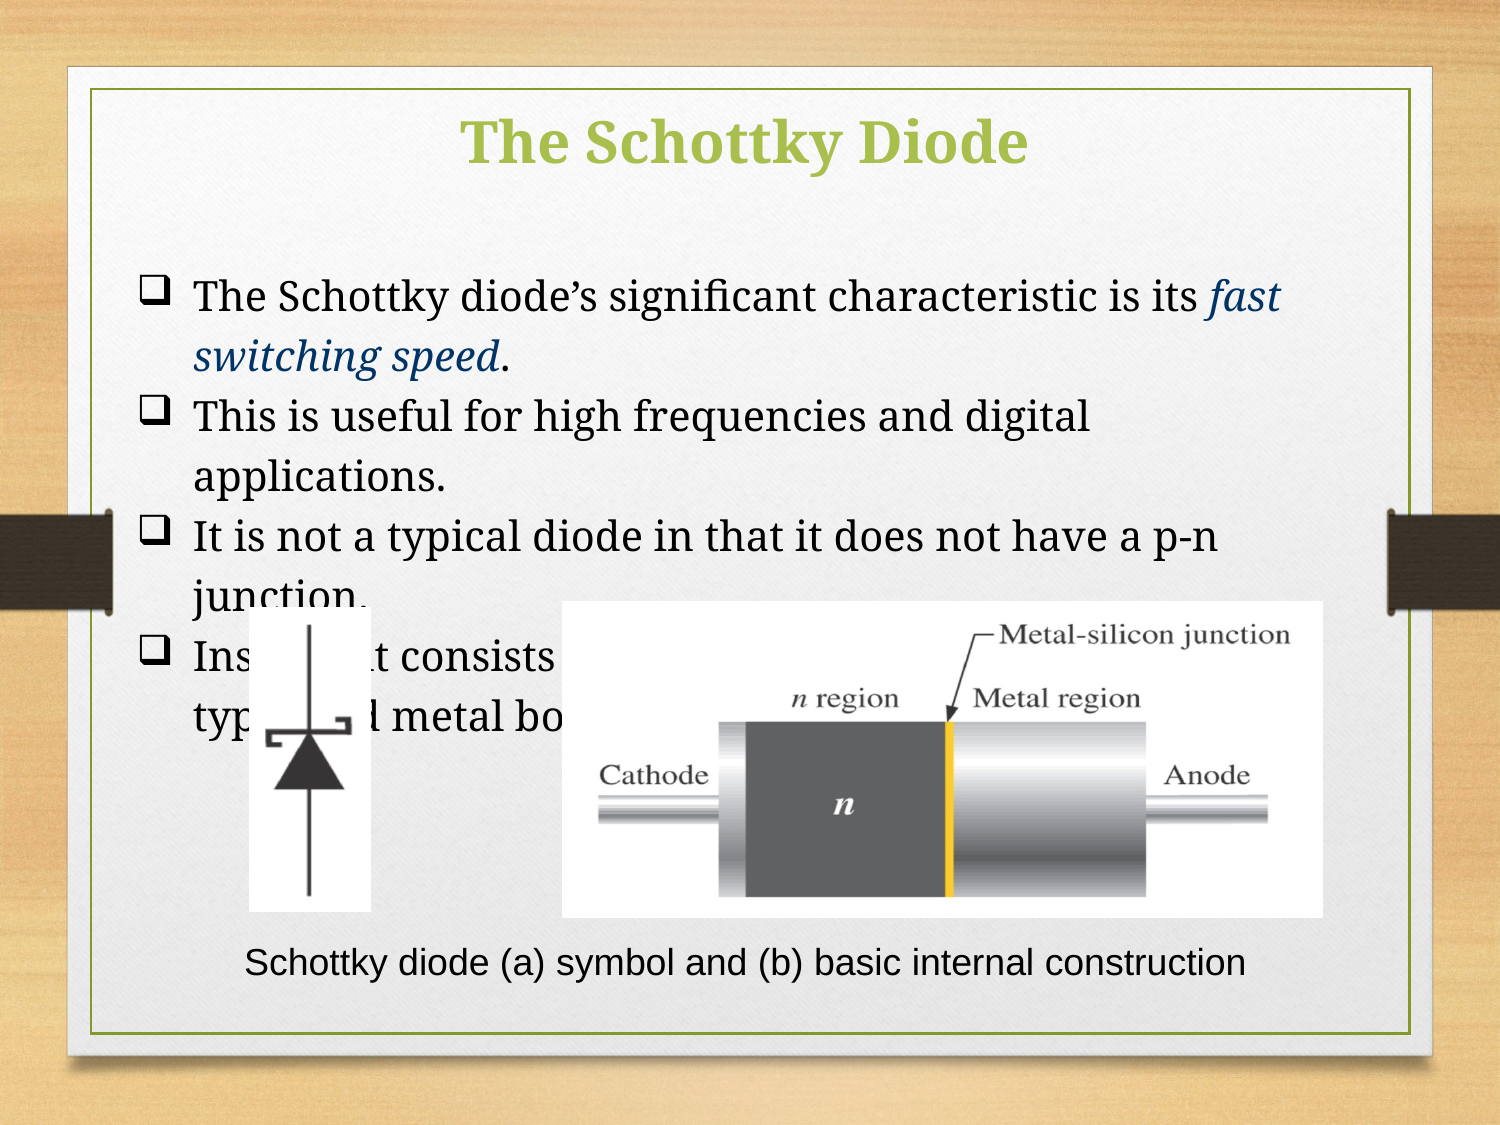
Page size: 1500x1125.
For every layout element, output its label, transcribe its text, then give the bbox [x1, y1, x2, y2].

text_box Schottky diode (a) symbol and (b) basic internal construction [63, 932, 1428, 990]
picture [0, 0, 1500, 1125]
text_box [52, 383, 125, 446]
text_box The Schottky Diode [445, 98, 1046, 184]
text_box The Schottky diode’s significant characteristic is its fast switching speed. This is useful for high frequencies and digital applications. It is not a typical diode in that it does not have a p-n junction. Instead, it consists of a doped semiconductor (usually n-type) and metal bound together. [125, 184, 1350, 746]
